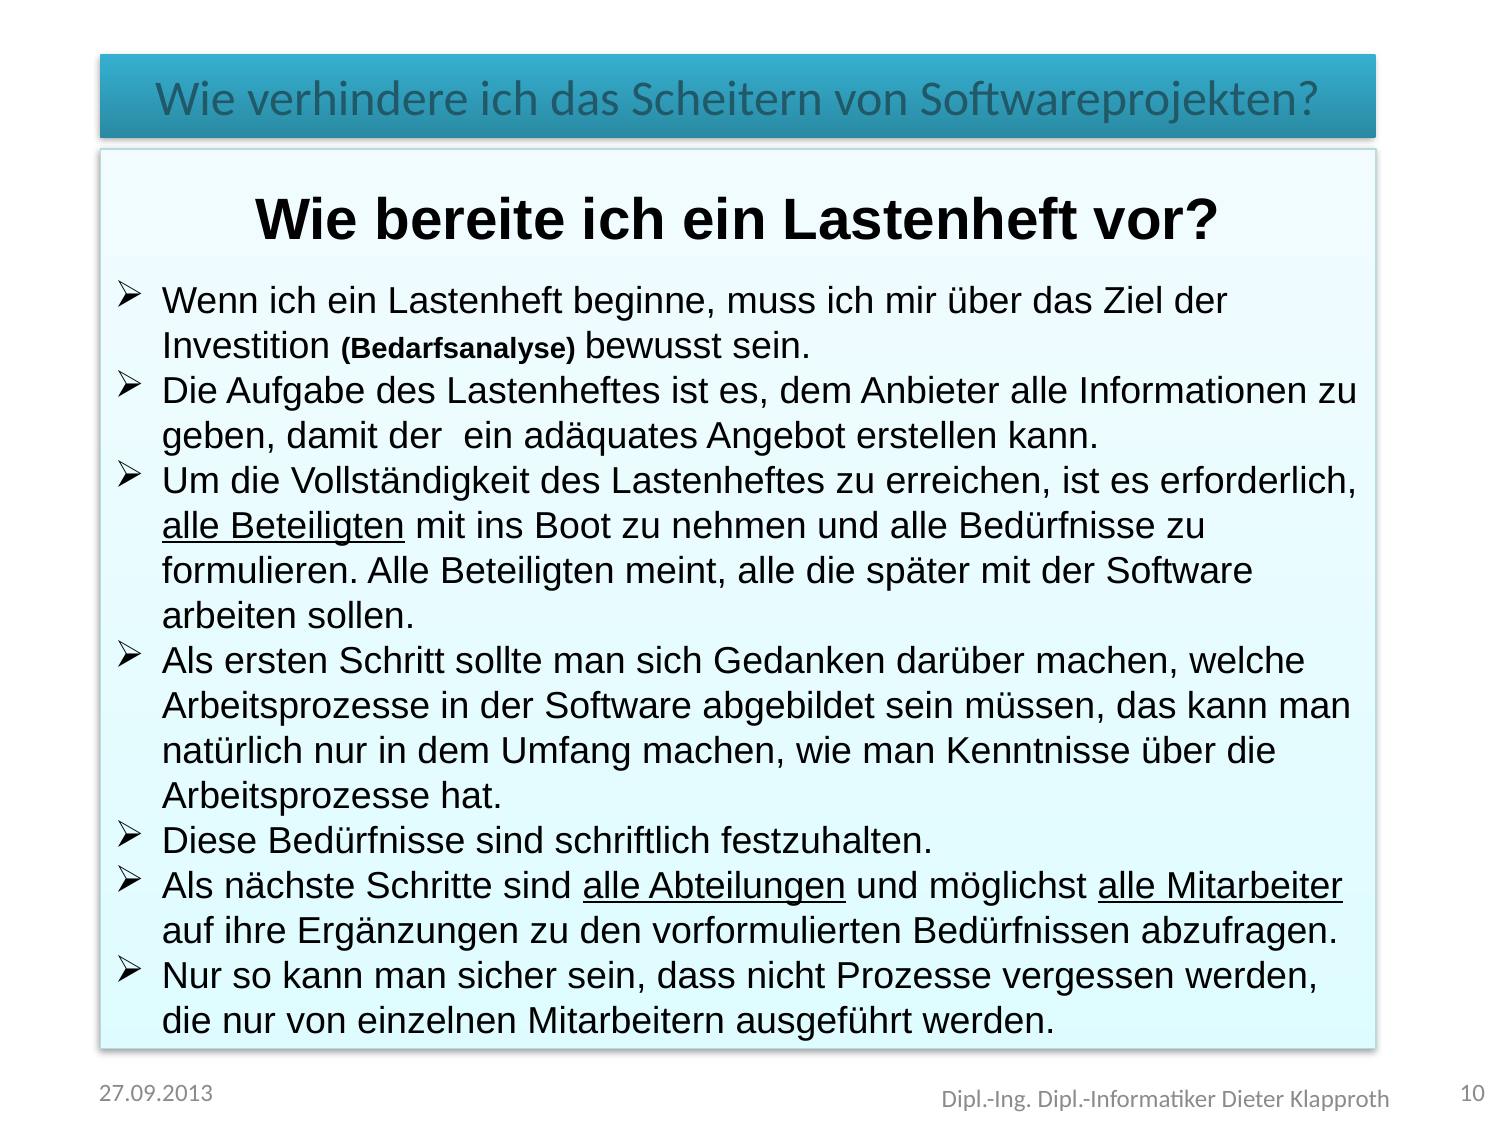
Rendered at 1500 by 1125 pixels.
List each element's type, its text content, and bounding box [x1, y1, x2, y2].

title Wie verhindere ich das Scheitern von Softwareprojekten? [100, 54, 1376, 138]
footer Dipl.-Ing. Dipl.-Informatiker Dieter Klapproth [915, 1063, 1424, 1125]
text_box Wie bereite ich ein Lastenheft vor? Wenn ich ein Lastenheft beginne, muss ich mir über das Ziel der Investition (Bedarfsanalyse) bewusst sein. Die Aufgabe des Lastenheftes ist es, dem Anbieter alle Informationen zu geben, damit der ein adäquates Angebot erstellen kann. Um die Vollständigkeit des Lastenheftes zu erreichen, ist es erforderlich, alle Beteiligten mit ins Boot zu nehmen und alle Bedürfnisse zu formulieren. Alle Beteiligten meint, alle die später mit der Software arbeiten sollen. Als ersten Schritt sollte man sich Gedanken darüber machen, welche Arbeitsprozesse in der Software abgebildet sein müssen, das kann man natürlich nur in dem Umfang machen, wie man Kenntnisse über die Arbeitsprozesse hat. Diese Bedürfnisse sind schriftlich festzuhalten. Als nächste Schritte sind alle Abteilungen und möglichst alle Mitarbeiter auf ihre Ergänzungen zu den vorformulierten Bedürfnissen abzufragen. Nur so kann man sicher sein, dass nicht Prozesse vergessen werden, die nur von einzelnen Mitarbeitern ausgeführt werden. [100, 149, 1376, 1049]
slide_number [83, 1057, 287, 1125]
slide_number 10 [1427, 1057, 1500, 1125]
